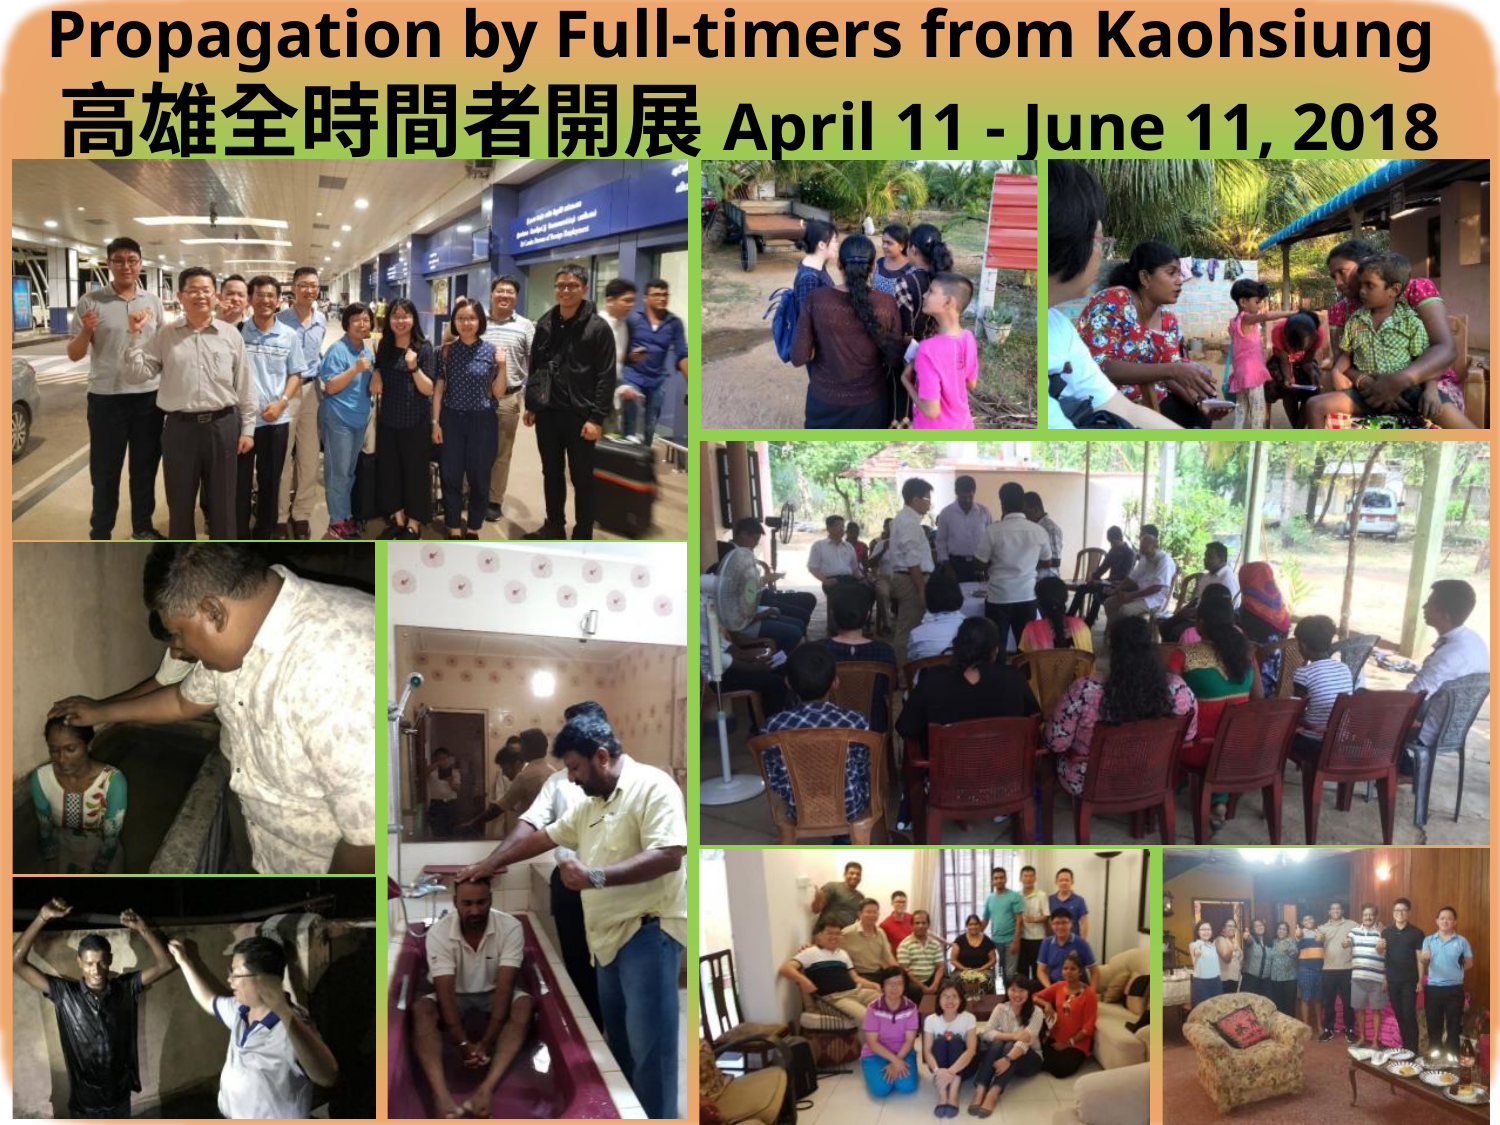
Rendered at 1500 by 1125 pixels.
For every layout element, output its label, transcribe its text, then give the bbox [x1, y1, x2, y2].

picture [699, 440, 1491, 845]
picture [1047, 159, 1491, 429]
picture [12, 542, 376, 874]
title Propagation by Full-timers from Kaohsiung 高雄全時間者開展April 11 - June 11, 2018 [0, 0, 1500, 175]
picture [1162, 847, 1491, 1125]
picture [11, 159, 688, 540]
picture [12, 876, 401, 1125]
picture [699, 849, 1151, 1125]
picture [701, 160, 1038, 429]
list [387, 547, 688, 1120]
text_box [691, 180, 1050, 552]
